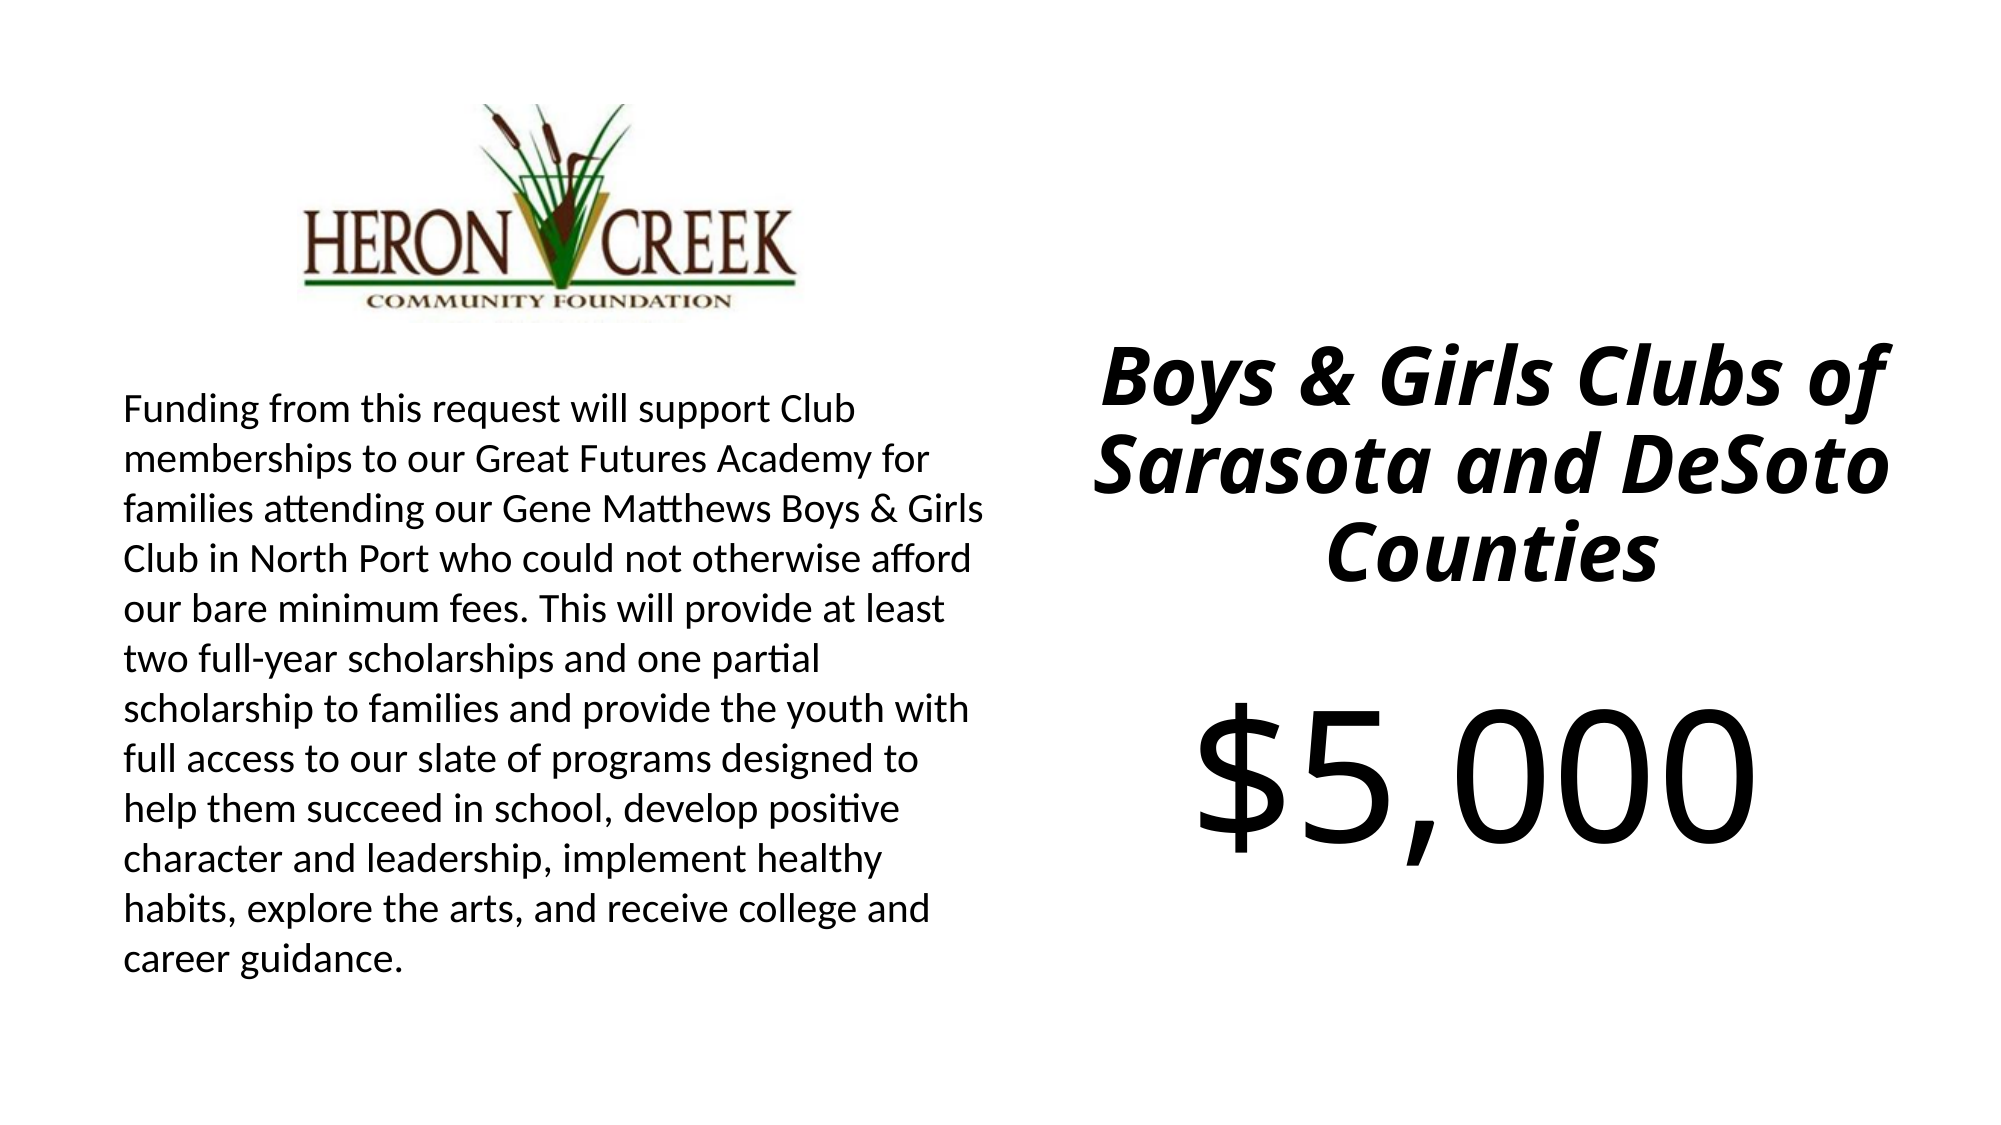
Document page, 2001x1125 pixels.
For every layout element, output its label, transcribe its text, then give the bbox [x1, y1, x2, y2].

title Boys & Girls Clubs of Sarasota and DeSoto Counties [999, 322, 1986, 607]
picture [297, 103, 812, 323]
text_box Funding from this request will support Club memberships to our Great Futures Academy for families attending our Gene Matthews Boys & Girls Club in North Port who could not otherwise afford our bare minimum fees. This will provide at least two full-year scholarships and one partial scholarship to families and provide the youth with full access to our slate of programs designed to help them succeed in school, develop positive character and leadership, implement healthy habits, explore the arts, and receive college and career guidance. [108, 373, 1000, 988]
subtitle $5,000 [1113, 677, 1838, 949]
